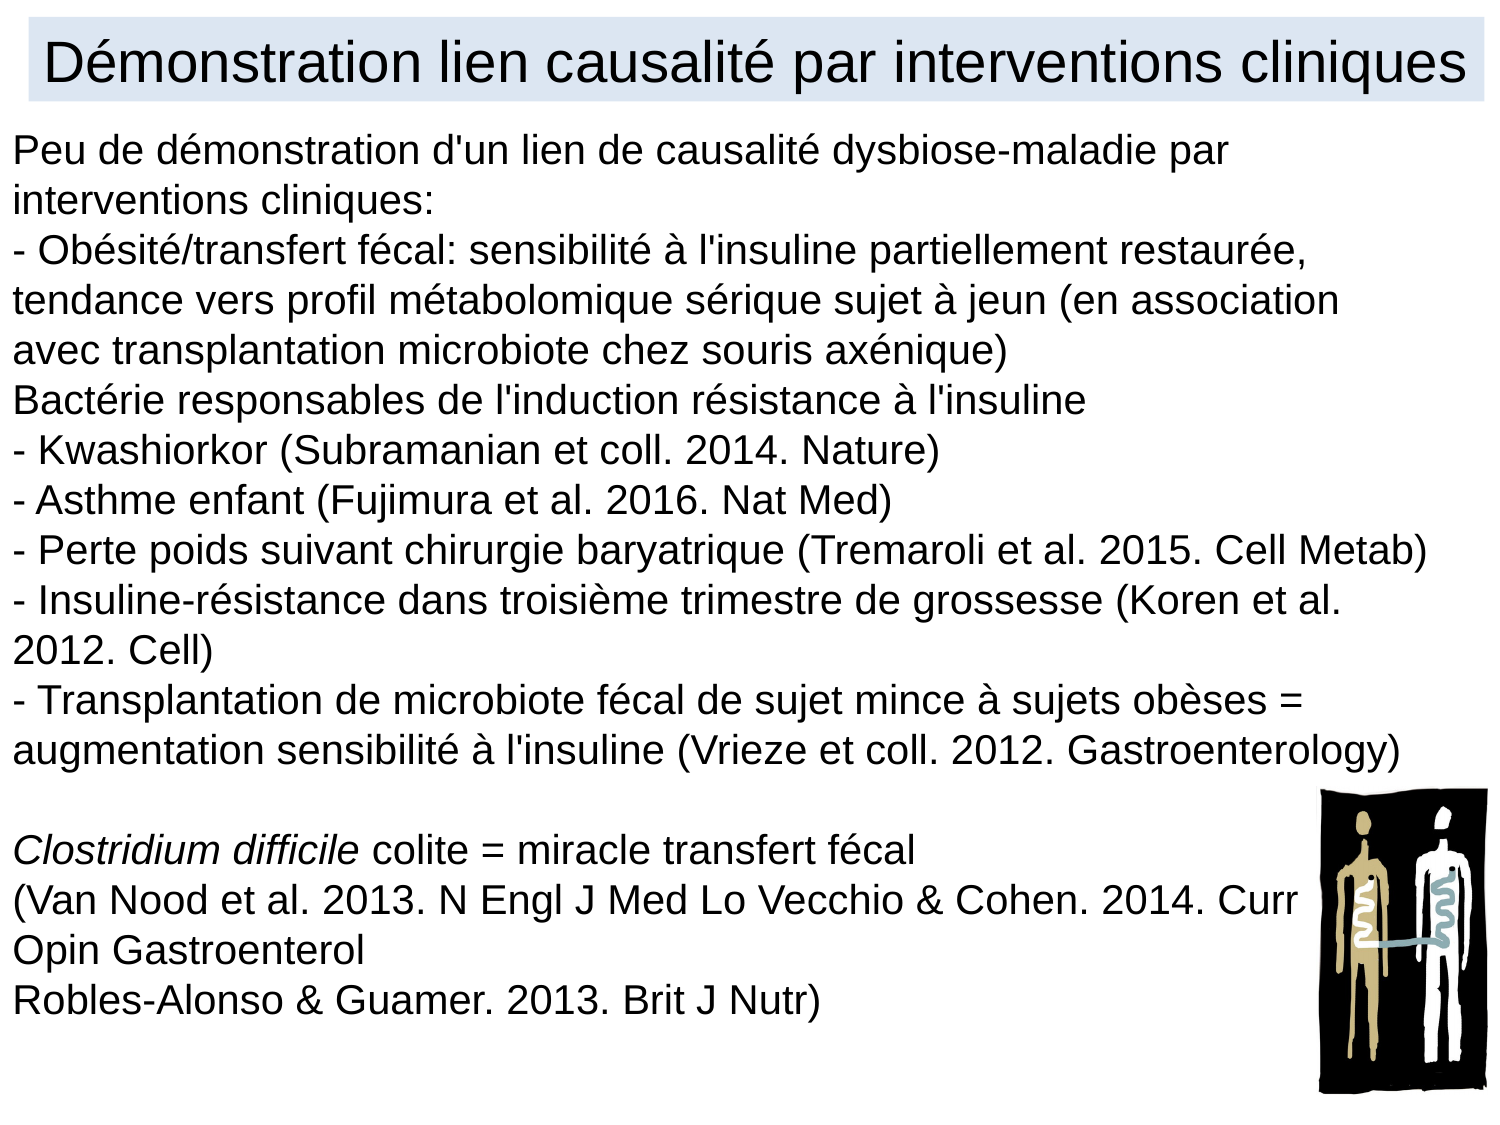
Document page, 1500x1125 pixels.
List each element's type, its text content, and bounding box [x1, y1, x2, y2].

picture [1316, 786, 1488, 1096]
text_box Peu de démonstration d'un lien de causalité dysbiose-maladie par interventions cliniques: - Obésité/transfert fécal: sensibilité à l'insuline partiellement restaurée, tendance vers profil métabolomique sérique sujet à jeun (en association avec transplantation microbiote chez souris axénique) Bactérie responsables de l'induction résistance à l'insuline - Kwashiorkor (Subramanian et coll. 2014. Nature) - Asthme enfant (Fujimura et al. 2016. Nat Med) - Perte poids suivant chirurgie baryatrique (Tremaroli et al. 2015. Cell Metab) - Insuline-résistance dans troisième trimestre de grossesse (Koren et al. 2012. Cell) - Transplantation de microbiote fécal de sujet mince à sujets obèses = augmentation sensibilité à l'insuline (Vrieze et coll. 2012. Gastroenterology) Clostridium difficile colite = miracle transfert fécal (Van Nood et al. 2013. N Engl J Med Lo Vecchio & Cohen. 2014. Curr Opin Gastroenterol Robles-Alonso & Guamer. 2013. Brit J Nutr) [0, 115, 1448, 1031]
text_box Démonstration lien causalité par interventions cliniques [28, 16, 1485, 102]
